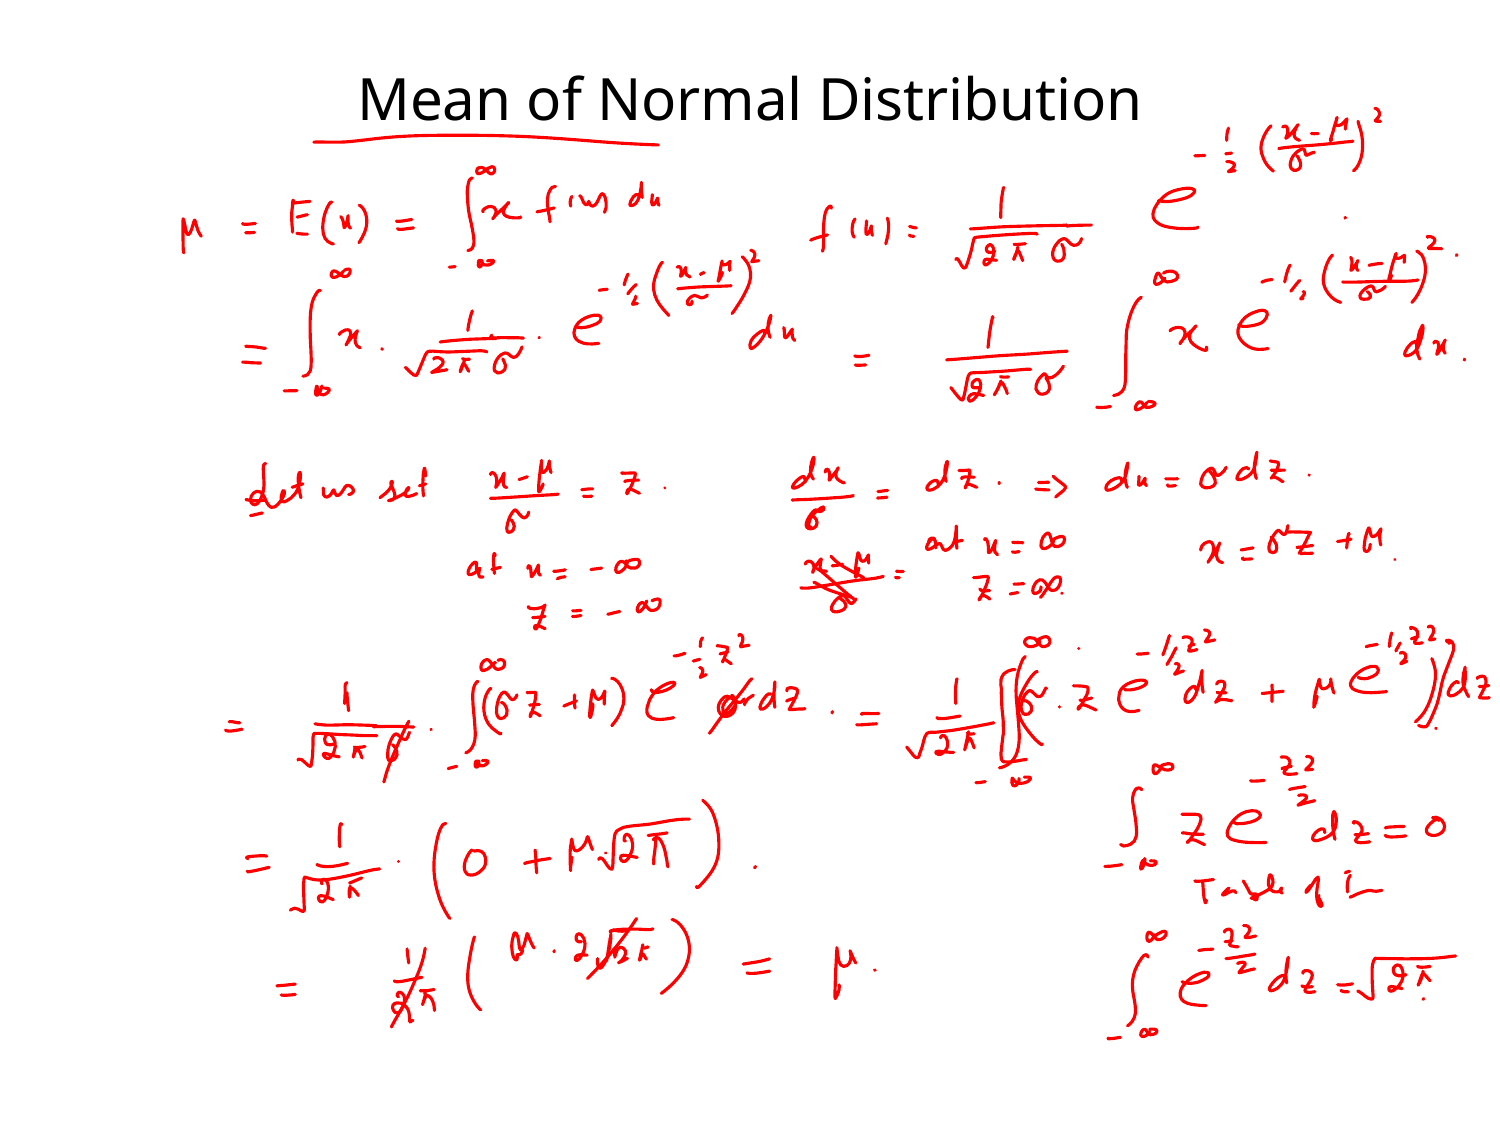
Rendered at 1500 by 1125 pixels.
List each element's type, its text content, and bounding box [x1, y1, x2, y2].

title Mean of Normal Distribution [75, 45, 1425, 150]
